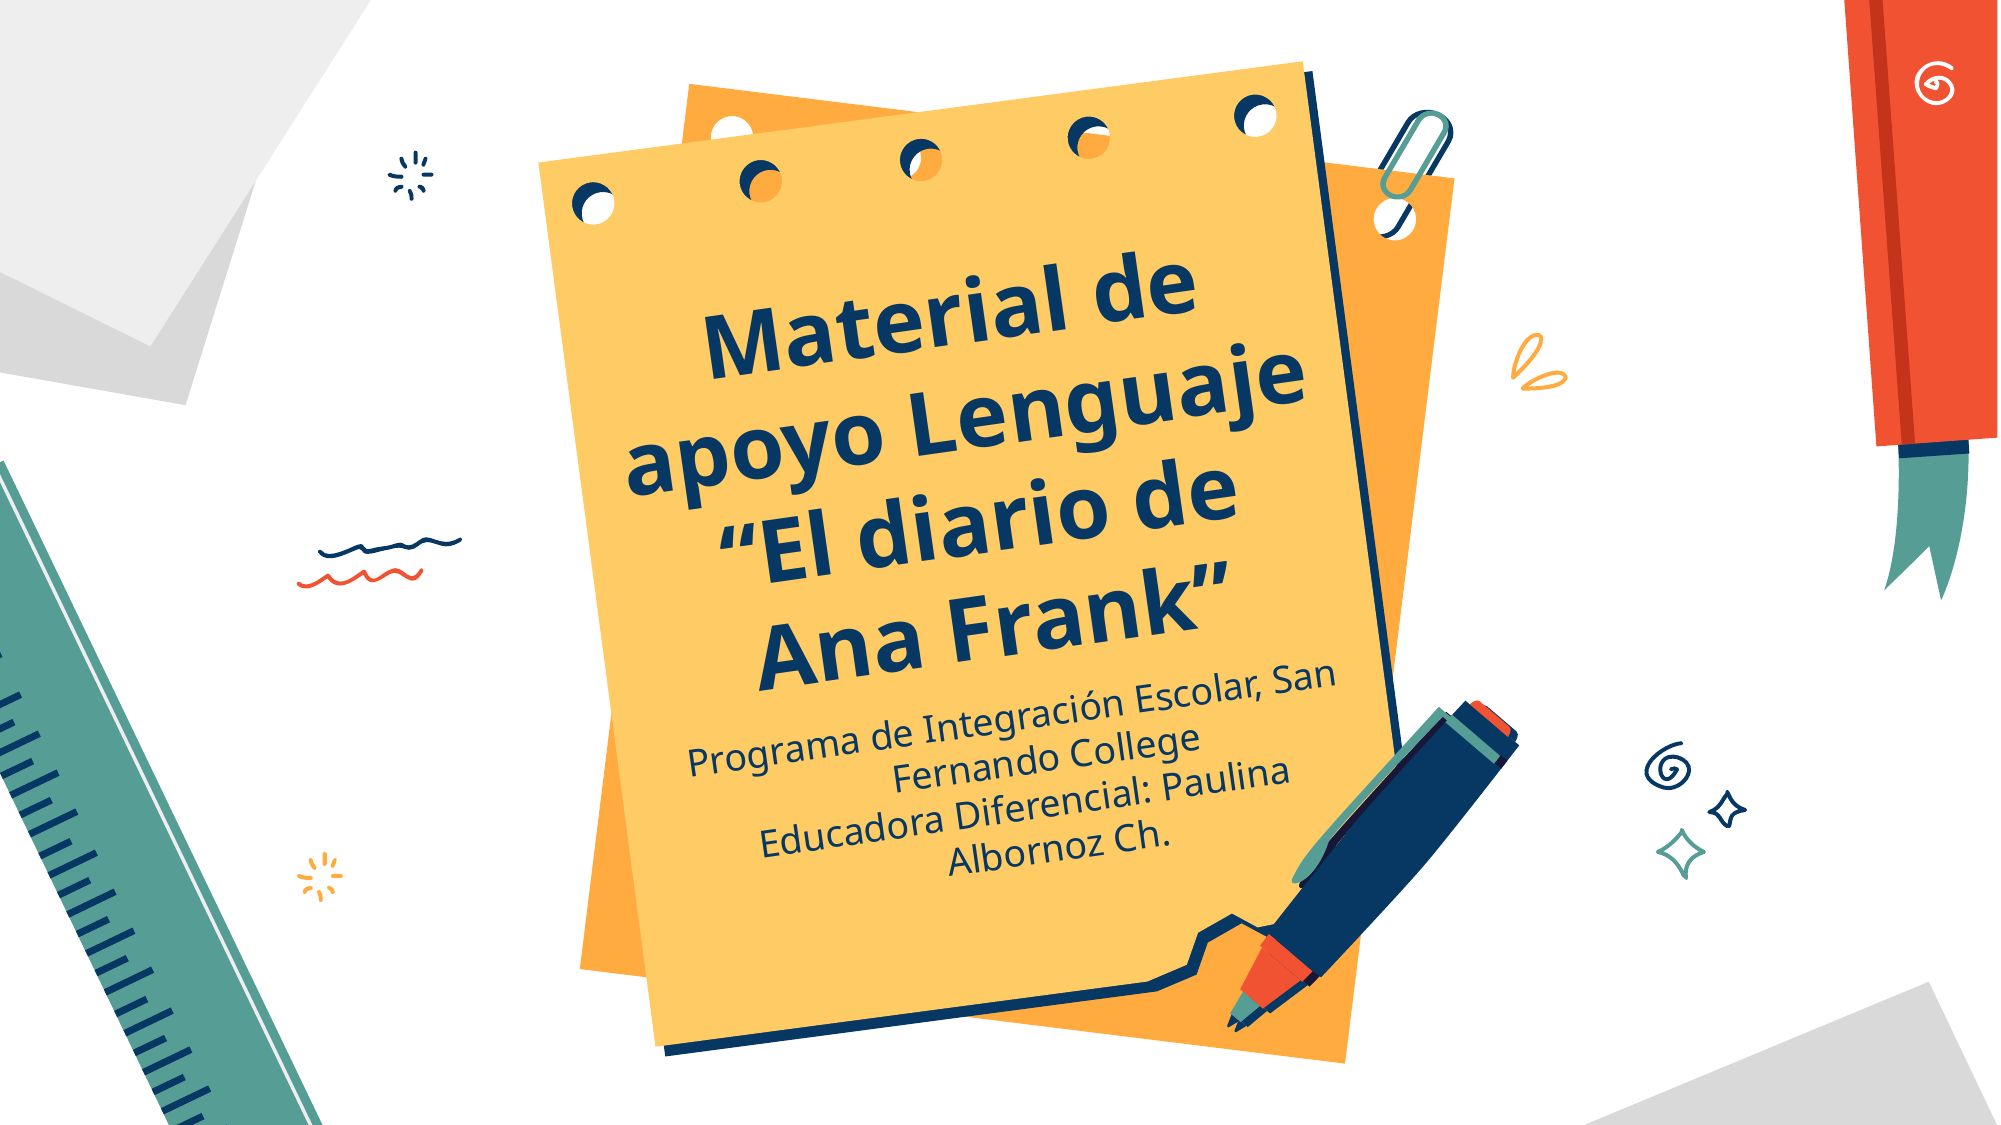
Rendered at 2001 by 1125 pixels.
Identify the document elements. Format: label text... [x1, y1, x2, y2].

subtitle Programa de Integración Escolar, San Fernando College Educadora Diferencial: Paulina Albornoz Ch. [626, 627, 1392, 900]
title Material de apoyo Lenguaje “El diario de Ana Frank” [602, 384, 1367, 731]
